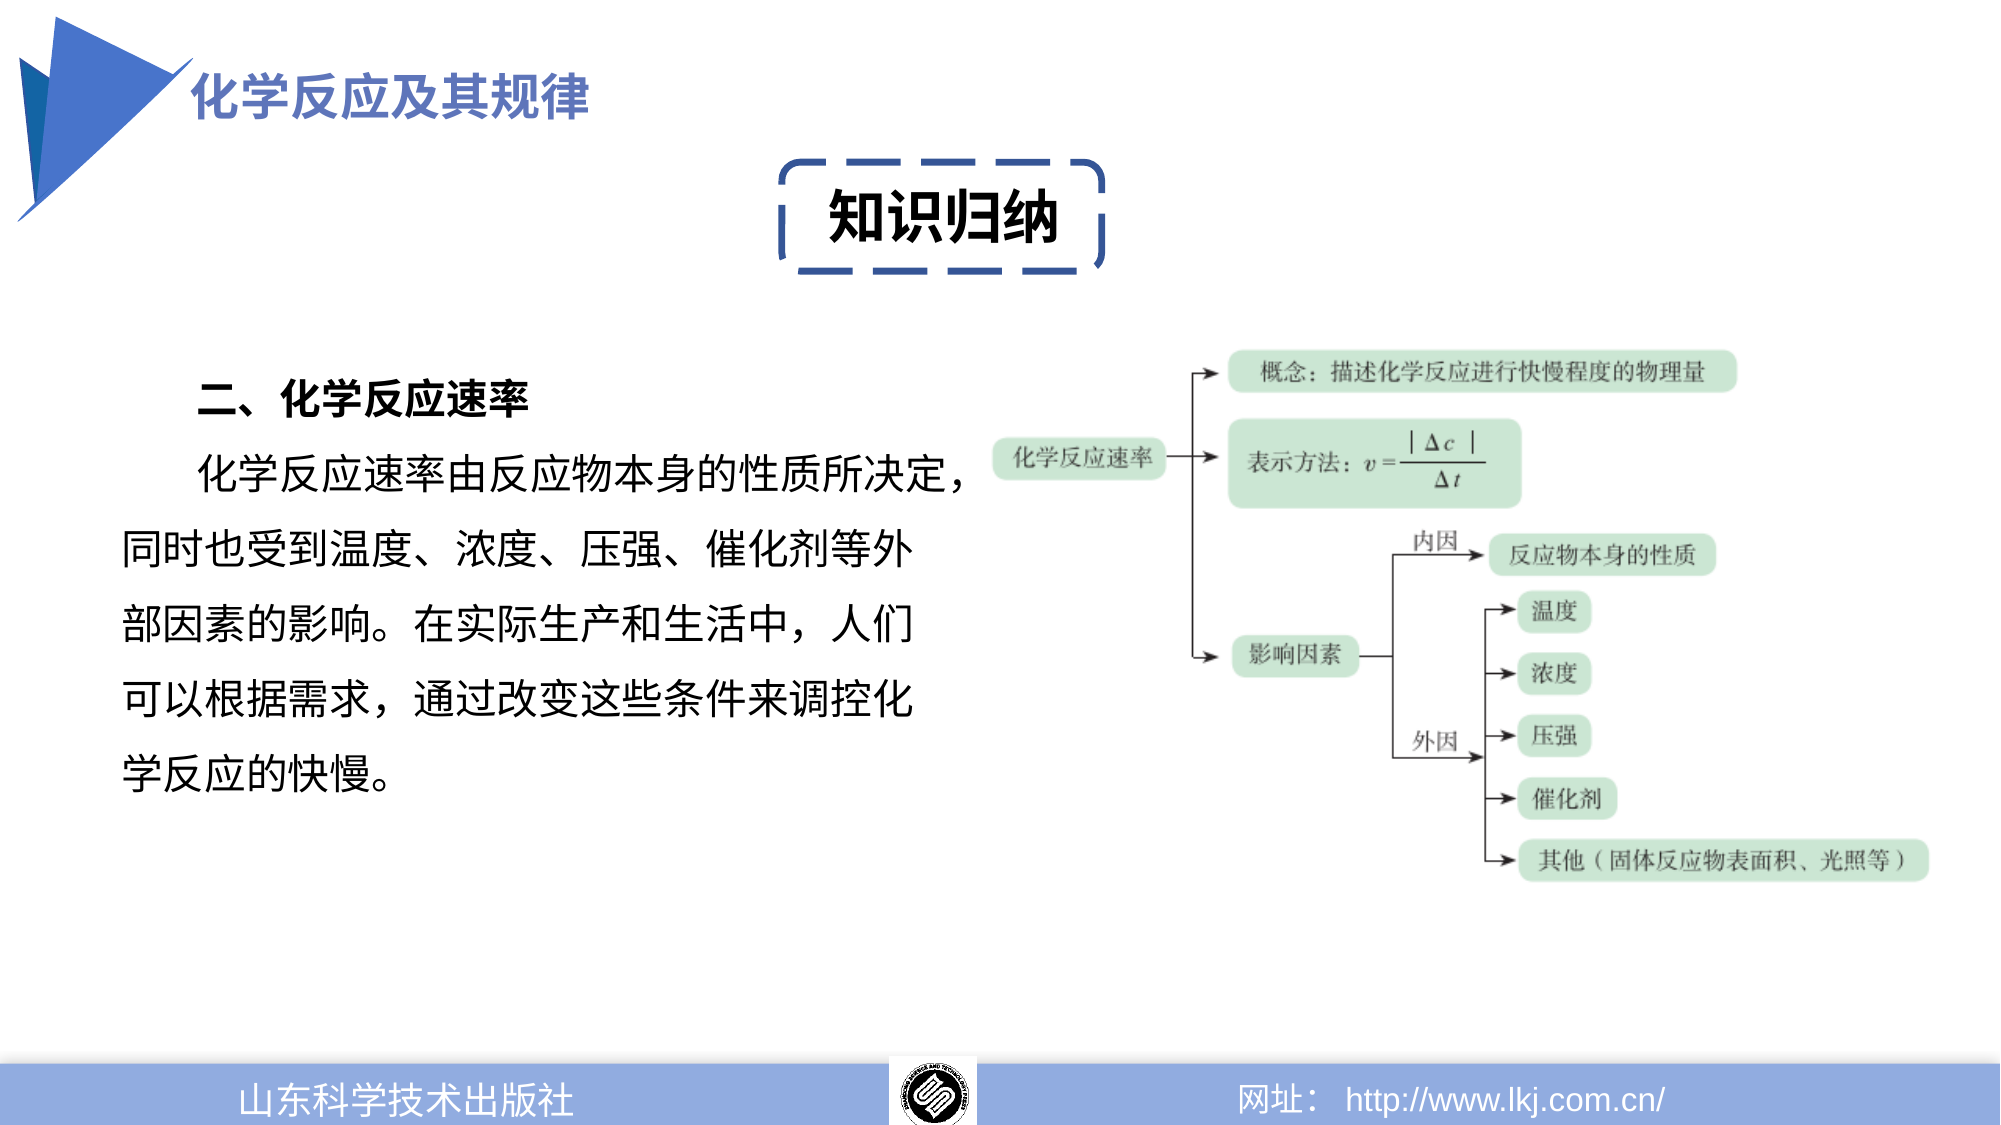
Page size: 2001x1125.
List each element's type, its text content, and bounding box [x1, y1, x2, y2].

picture [889, 1055, 978, 1125]
text_box 化学反应及其规律 [226, 58, 1257, 134]
text_box [783, 259, 1102, 273]
text_box 知识归纳 [775, 173, 1115, 259]
picture [987, 339, 1937, 896]
text_box [782, 161, 1102, 173]
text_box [0, 29, 226, 182]
text_box [978, 1062, 2000, 1125]
text_box [0, 1062, 889, 1125]
text_box 山东科学技术出版社 [222, 1069, 889, 1125]
text_box 网址：http://www.lkj.com.cn/ [1222, 1070, 1890, 1125]
text_box 二、化学反应速率 化学反应速率由反应物本身的性质所决定，同时也受到温度、浓度、压强、催化剂等外部因素的影响。在实际生产和生活中，人们可以根据需求，通过改变这些条件来调控化学反应的快慢。 [106, 340, 966, 805]
